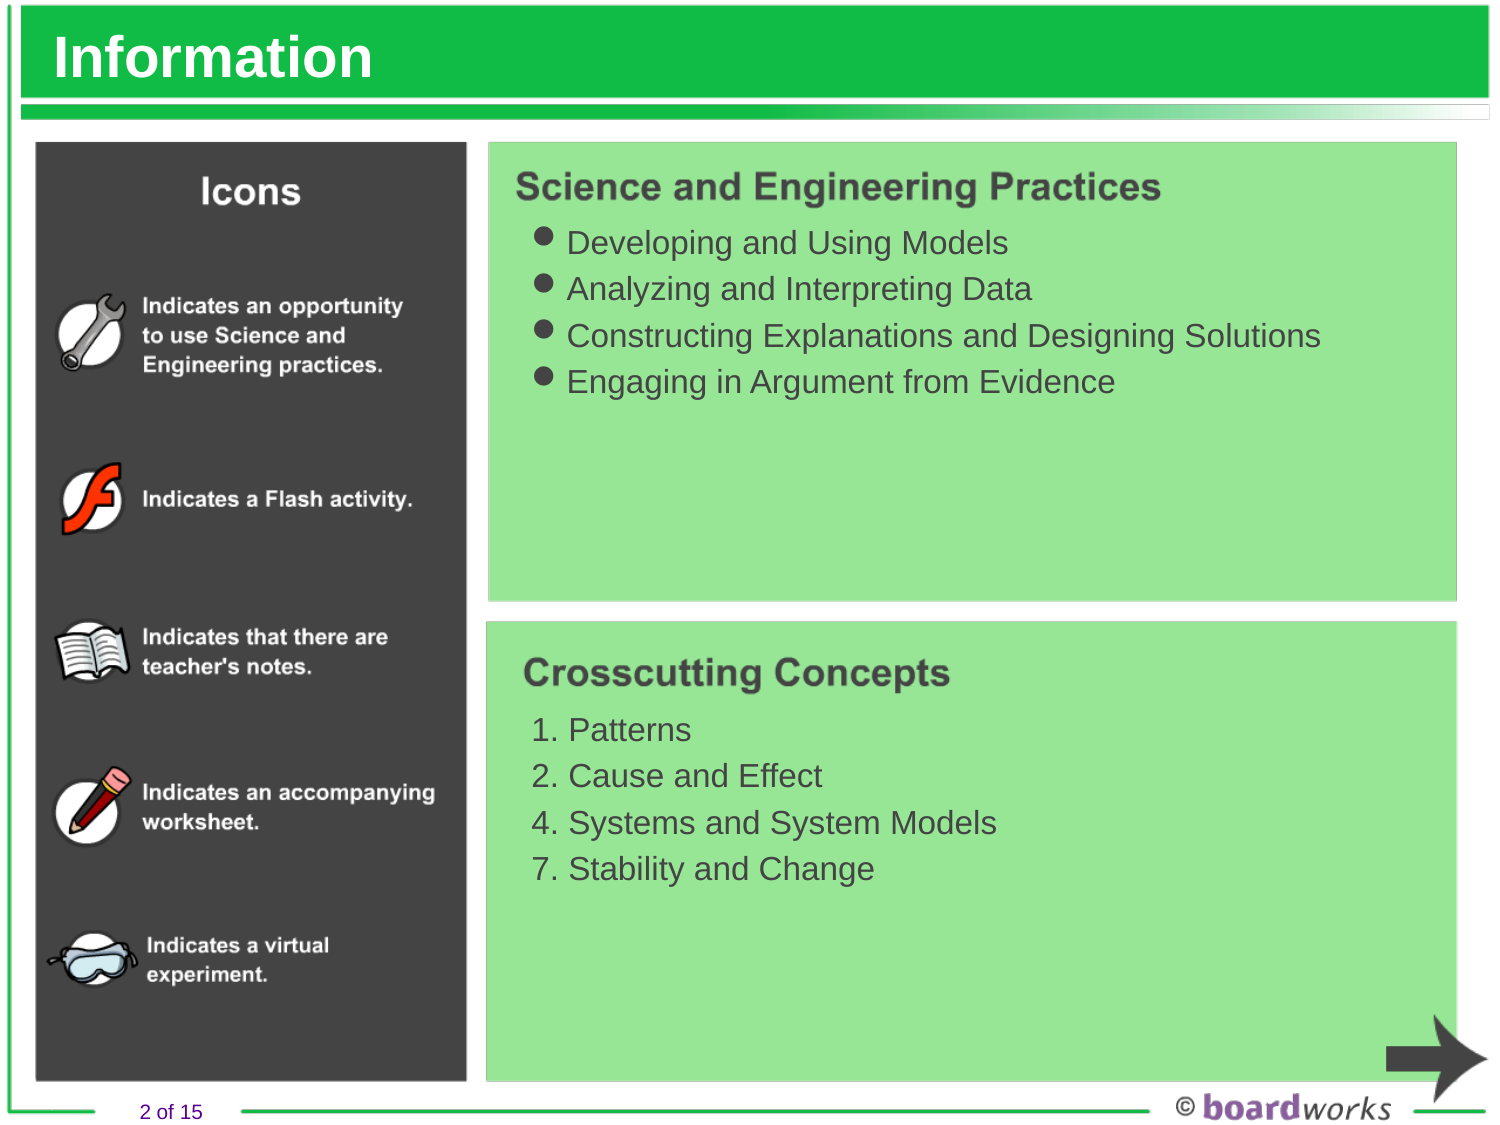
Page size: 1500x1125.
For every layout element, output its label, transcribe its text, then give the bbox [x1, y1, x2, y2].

list 1. Patterns 2. Cause and Effect 4. Systems and System Models 7. Stability and Change [516, 700, 1454, 1088]
title Information [38, 8, 1308, 100]
list Developing and Using Models Analyzing and Interpreting Data Constructing Explanations and Designing Solutions Engaging in Argument from Evidence [516, 213, 1454, 604]
picture [0, 0, 1500, 1125]
